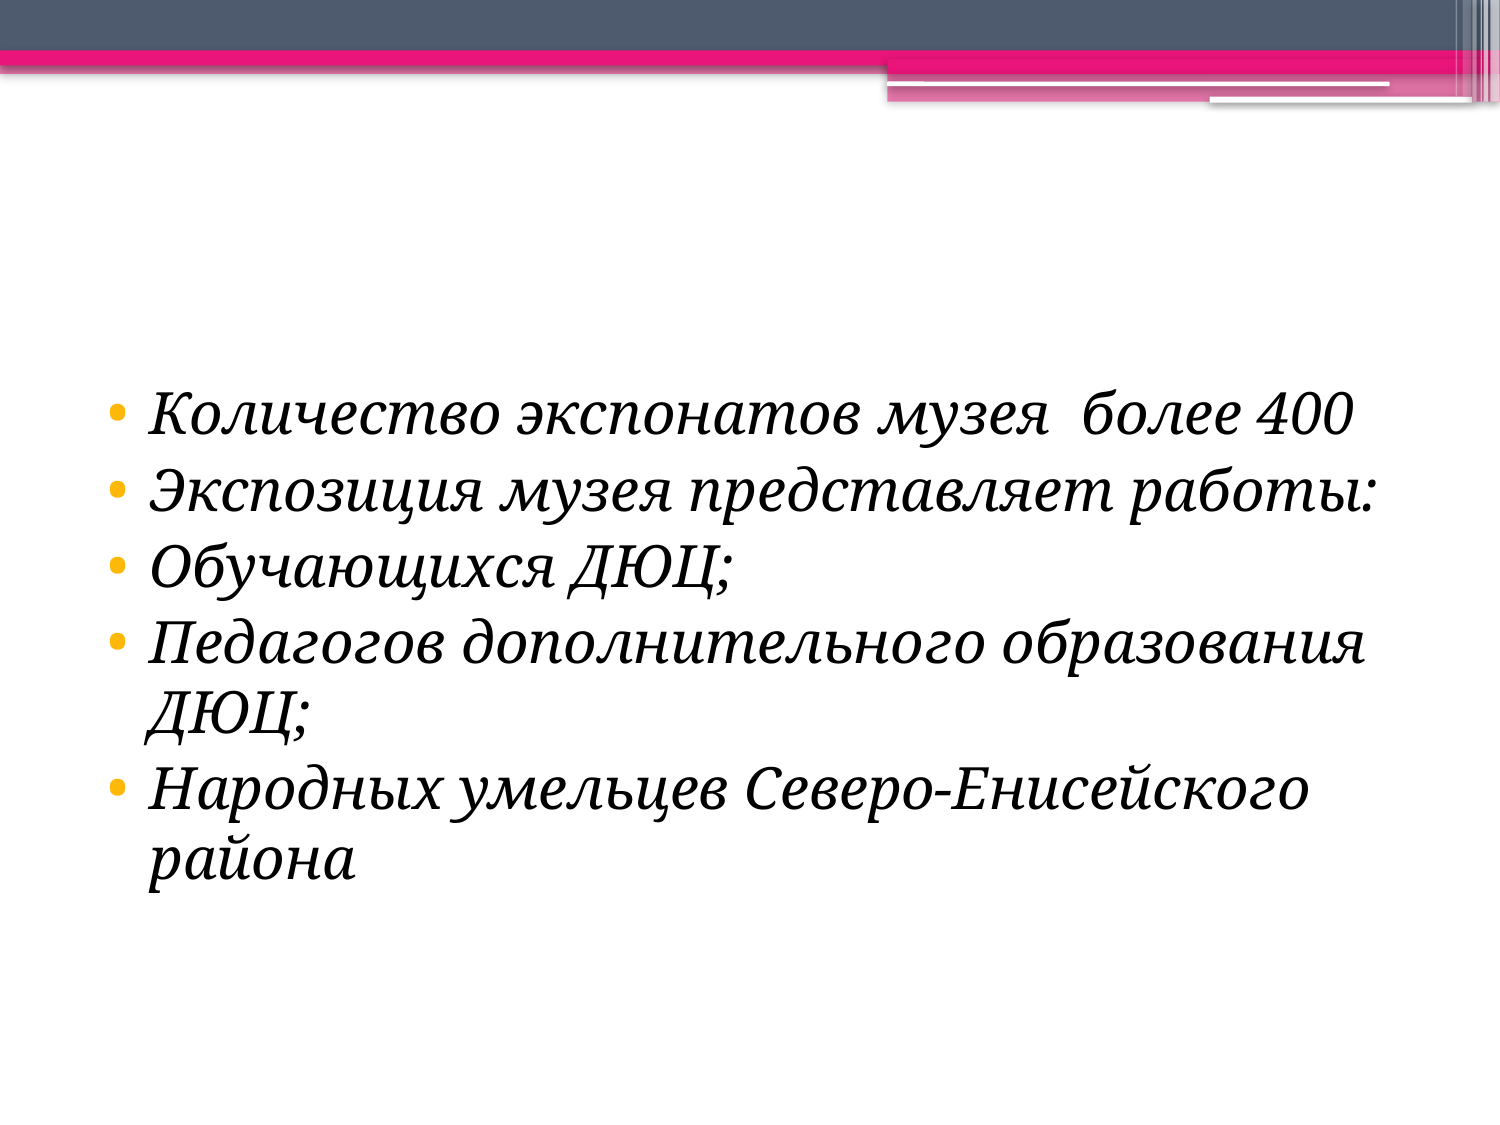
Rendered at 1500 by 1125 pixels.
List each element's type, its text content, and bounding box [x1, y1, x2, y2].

list Количество экспонатов музея более 400 Экспозиция музея представляет работы: Обучающихся ДЮЦ; Педагогов дополнительного образования ДЮЦ; Народных умельцев Северо-Енисейского района [75, 368, 1425, 1079]
